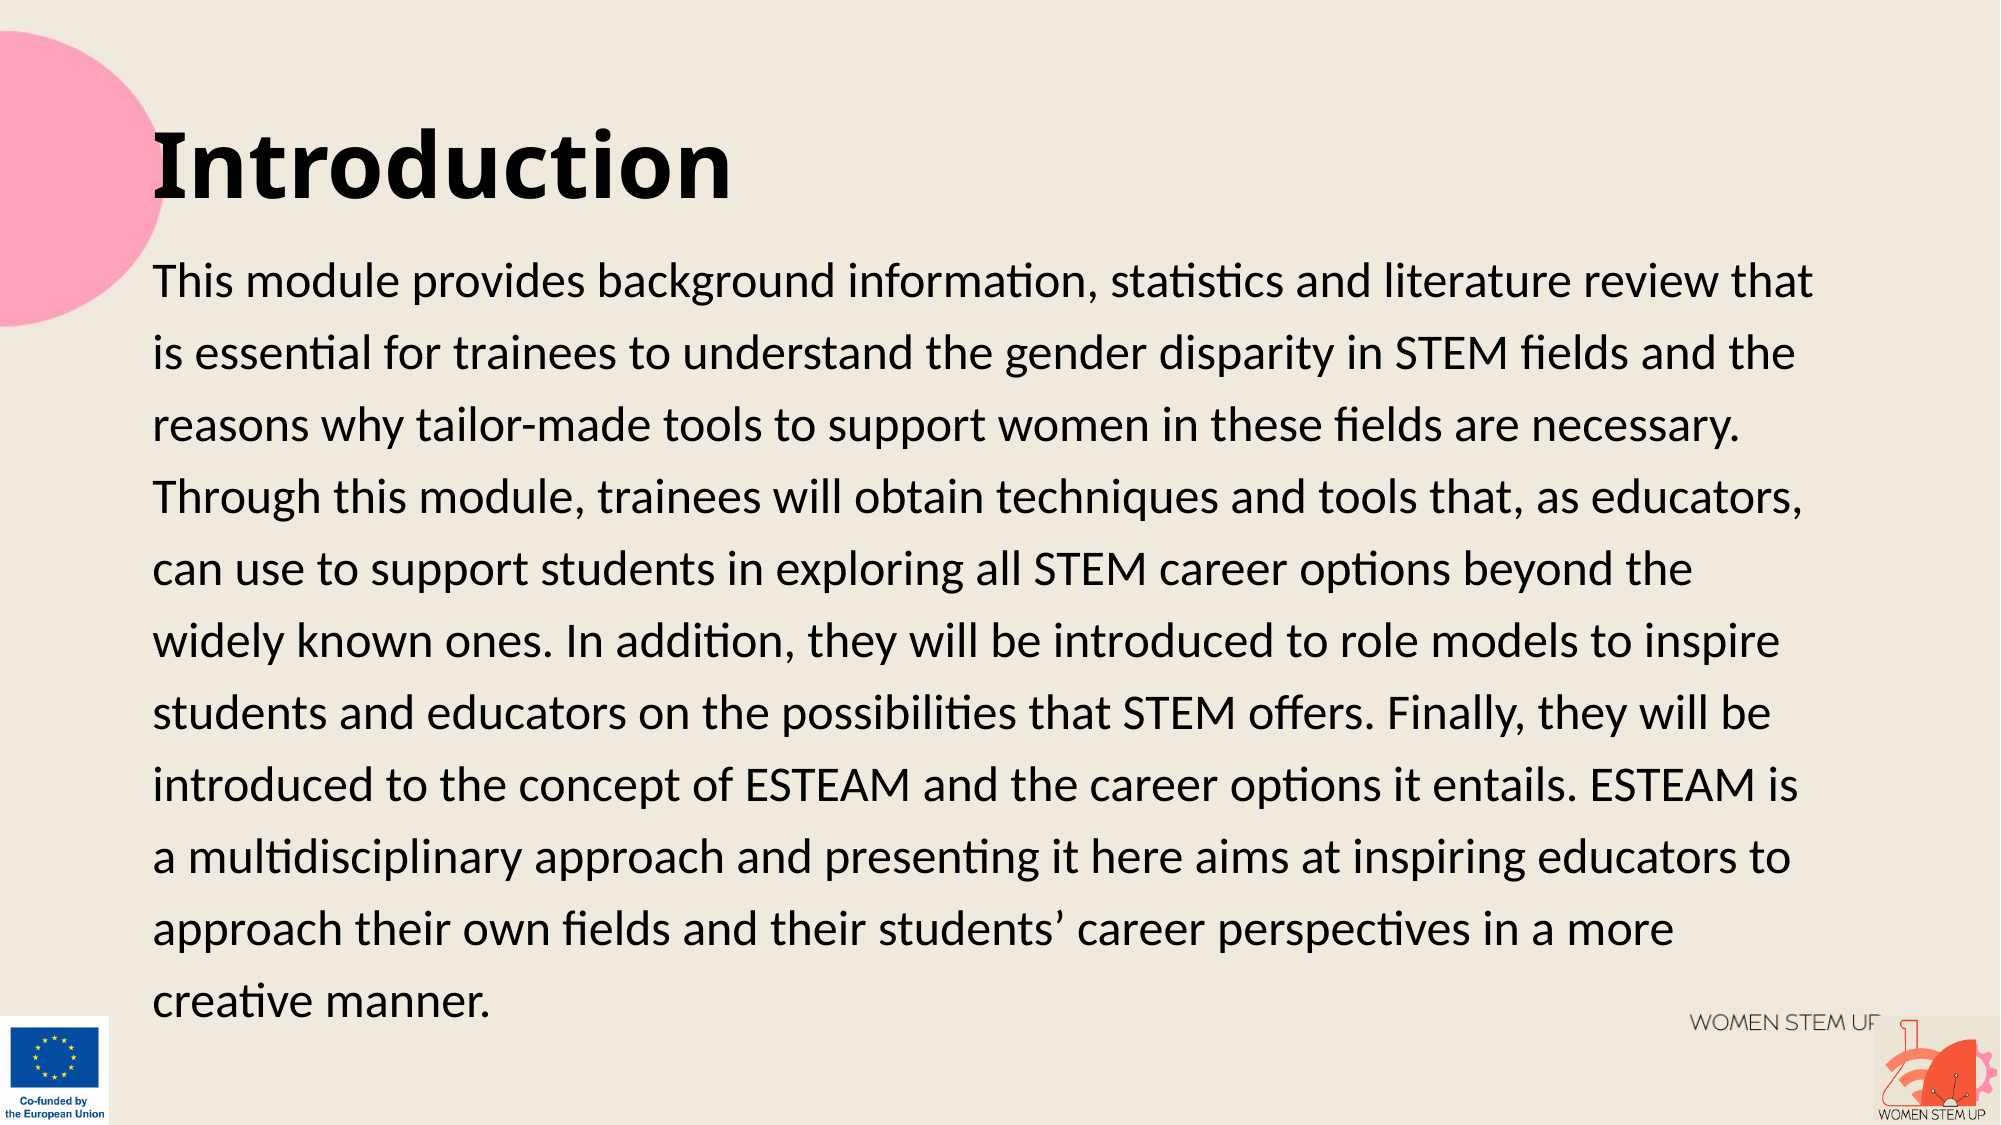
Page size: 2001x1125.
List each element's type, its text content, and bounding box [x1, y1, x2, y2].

title Introduction [137, 59, 1863, 278]
list This module provides background information, statistics and literature review that is essential for trainees to understand the gender disparity in STEM fields and the reasons why tailor-made tools to support women in these fields are necessary. Through this module, trainees will obtain techniques and tools that, as educators, can use to support students in exploring all STEM career options beyond the widely known ones. In addition, they will be introduced to role models to inspire students and educators on the possibilities that STEM offers. Finally, they will be introduced to the concept of ESTEAM and the career options it entails. ESTEAM is a multidisciplinary approach and presenting it here aims at inspiring educators to approach their own fields and their students’ career perspectives in a more creative manner. [137, 227, 1847, 1125]
picture [0, 0, 2001, 1125]
